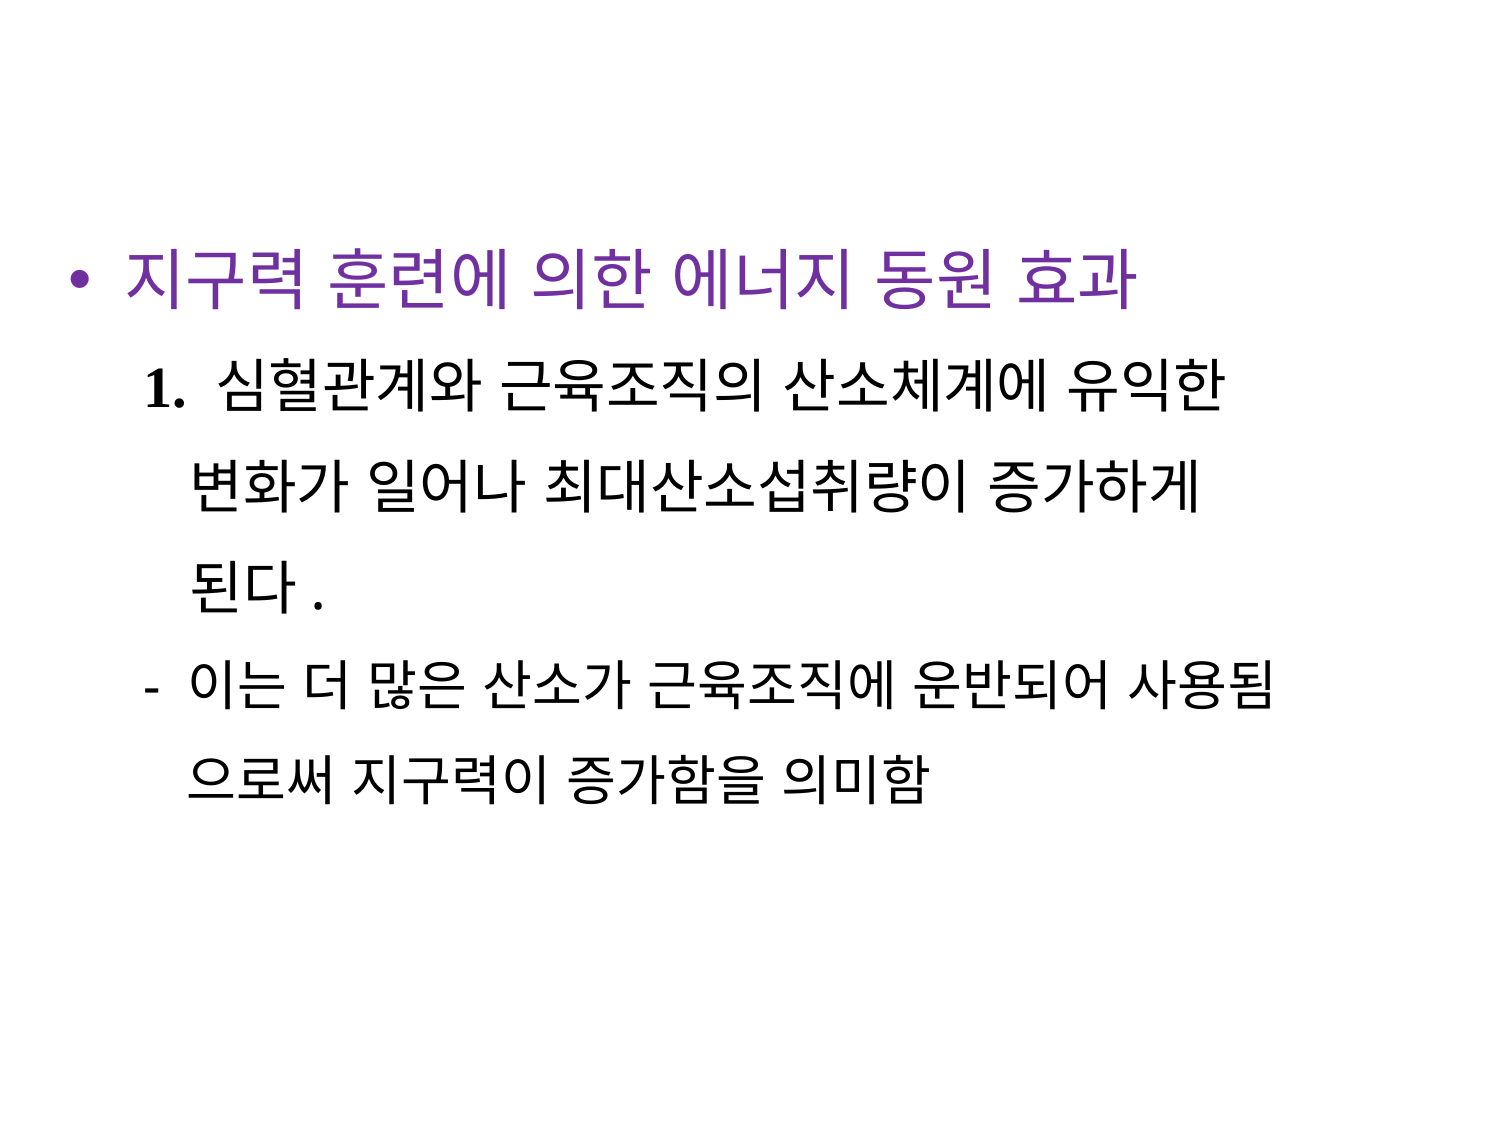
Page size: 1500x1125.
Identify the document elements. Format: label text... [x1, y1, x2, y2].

list 지구력 훈련에 의한 에너지 동원 효과 1. 심혈관계와 근육조직의 산소체계에 유익한 변화가 일어나 최대산소섭취량이 증가하게 된다. - 이는 더 많은 산소가 근육조직에 운반되어 사용됨 으로써 지구력이 증가함을 의미함 [53, 222, 1425, 844]
